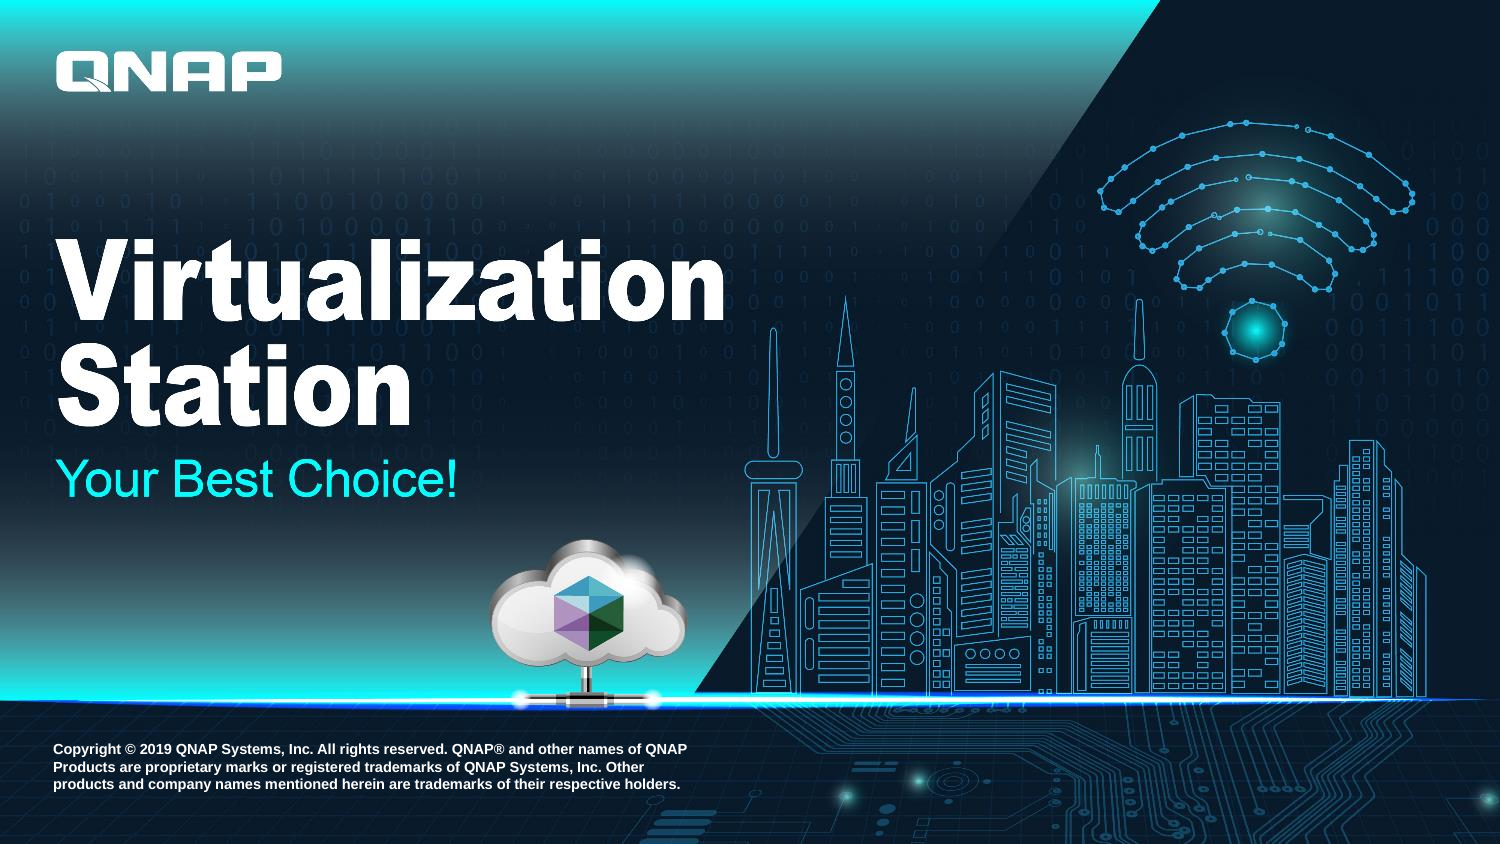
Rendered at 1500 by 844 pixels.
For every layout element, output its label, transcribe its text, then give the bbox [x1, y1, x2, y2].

text_box Copyright © 2019 QNAP Systems, Inc. All rights reserved. QNAP® and other names of QNAP Products are proprietary marks or registered trademarks of QNAP Systems, Inc. Other products and company names mentioned herein are trademarks of their respective holders. [38, 732, 725, 801]
picture [0, 0, 1500, 844]
